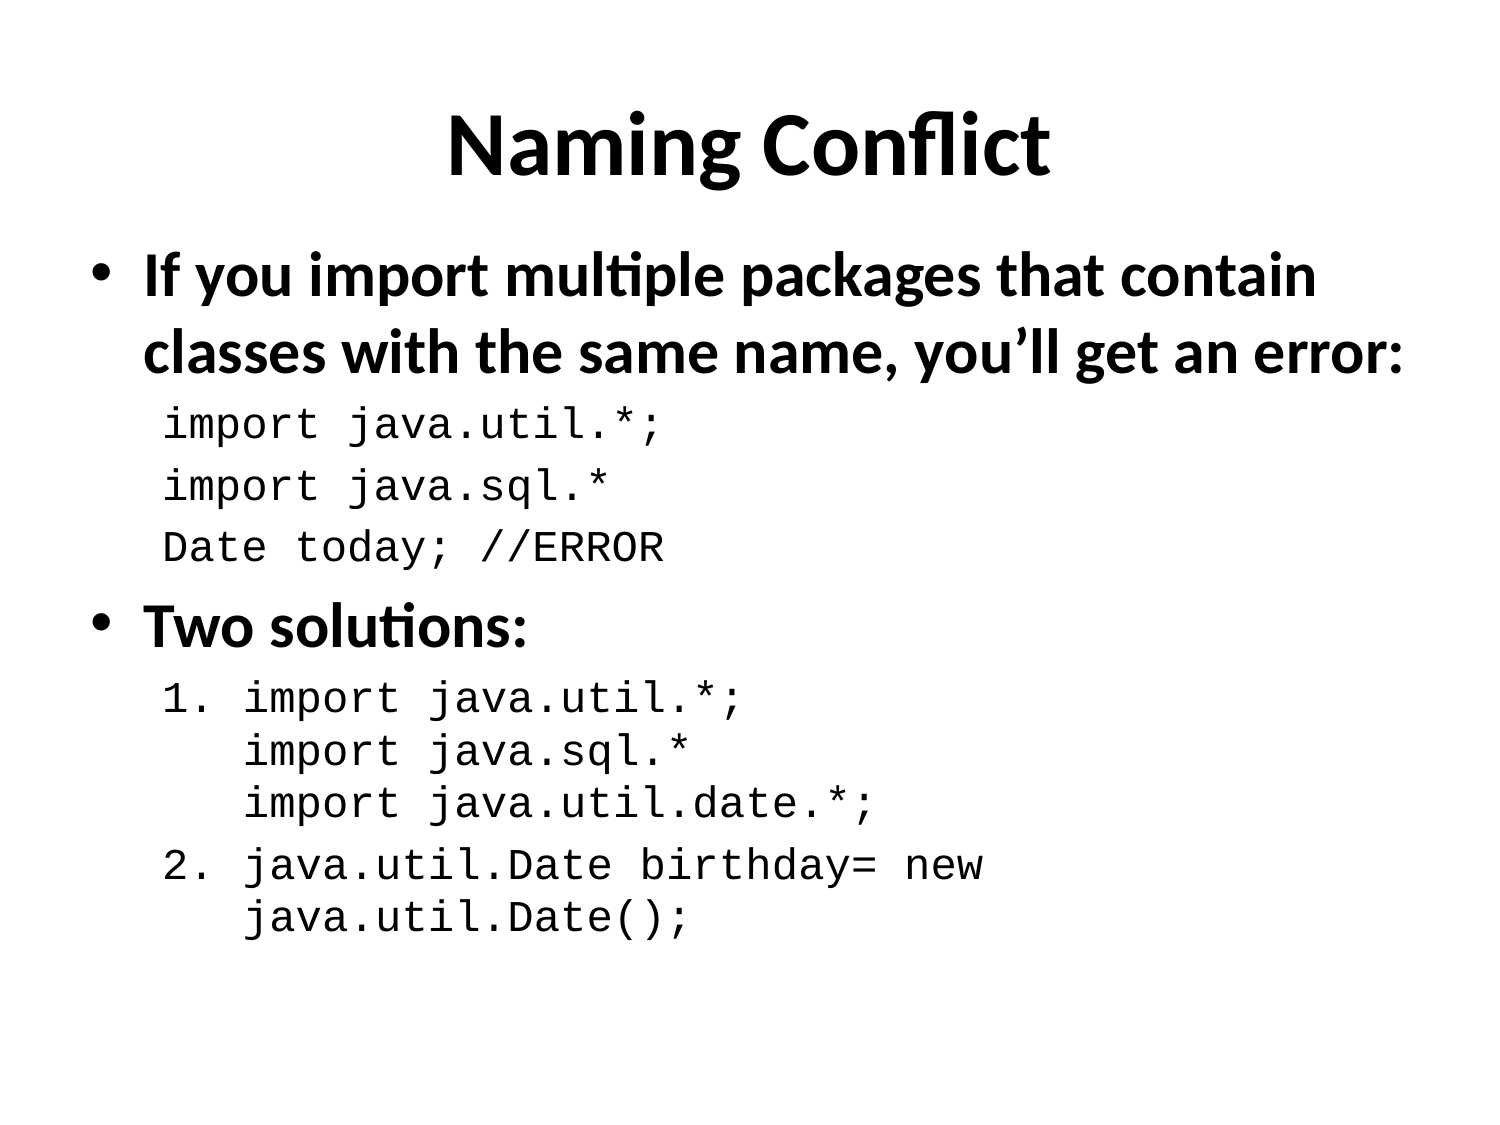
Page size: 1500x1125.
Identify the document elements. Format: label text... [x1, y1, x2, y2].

title Naming Conflict [75, 45, 1425, 224]
list If you import multiple packages that contain classes with the same name, you’ll get an error: import java.util.*; import java.sql.* Date today; //ERROR Two solutions: import java.util.*; import java.sql.* import java.util.date.*; java.util.Date birthday= new java.util.Date(); [75, 224, 1425, 1005]
